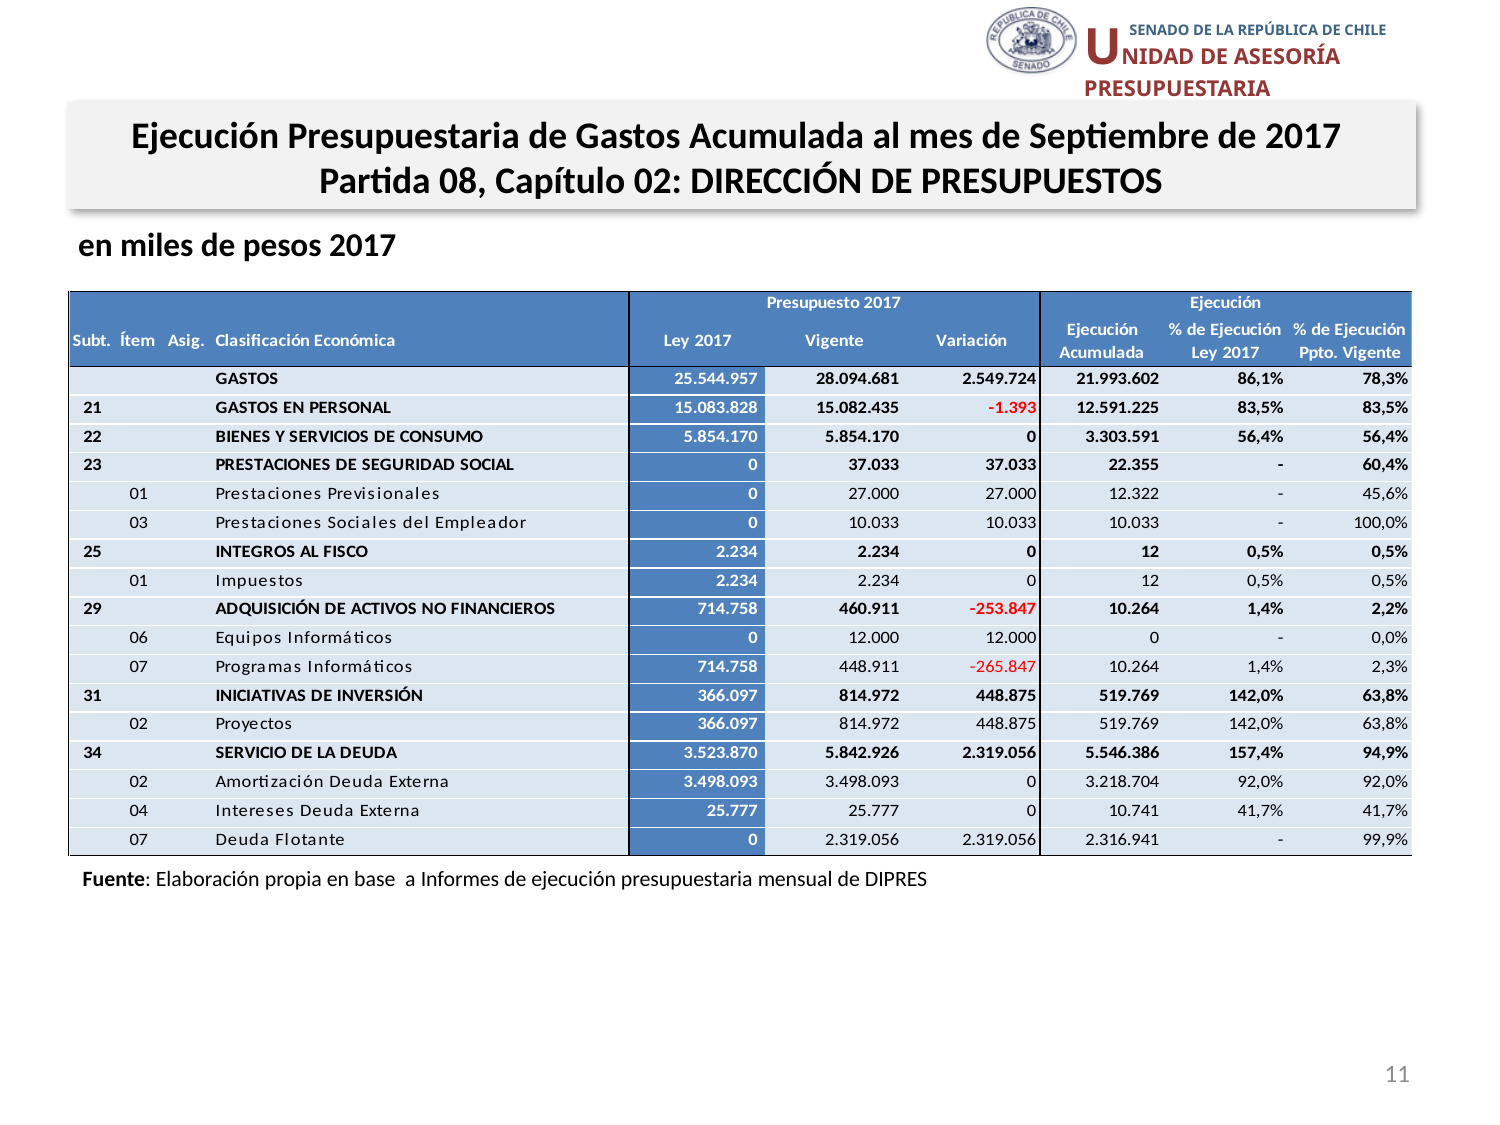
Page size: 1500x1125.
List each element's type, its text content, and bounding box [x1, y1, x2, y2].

text_box en miles de pesos 2017 [63, 216, 1414, 291]
footer Fuente: Elaboración propia en base a Informes de ejecución presupuestaria mensual de DIPRES [67, 856, 1447, 917]
picture [986, 7, 1079, 76]
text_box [67, 290, 1414, 858]
slide_number 11 [1074, 1042, 1425, 1103]
text_box Ejecución Presupuestaria de Gastos Acumulada al mes de Septiembre de 2017 Partida 08, Capítulo 02: DIRECCIÓN DE PRESUPUESTOS [67, 102, 1415, 209]
